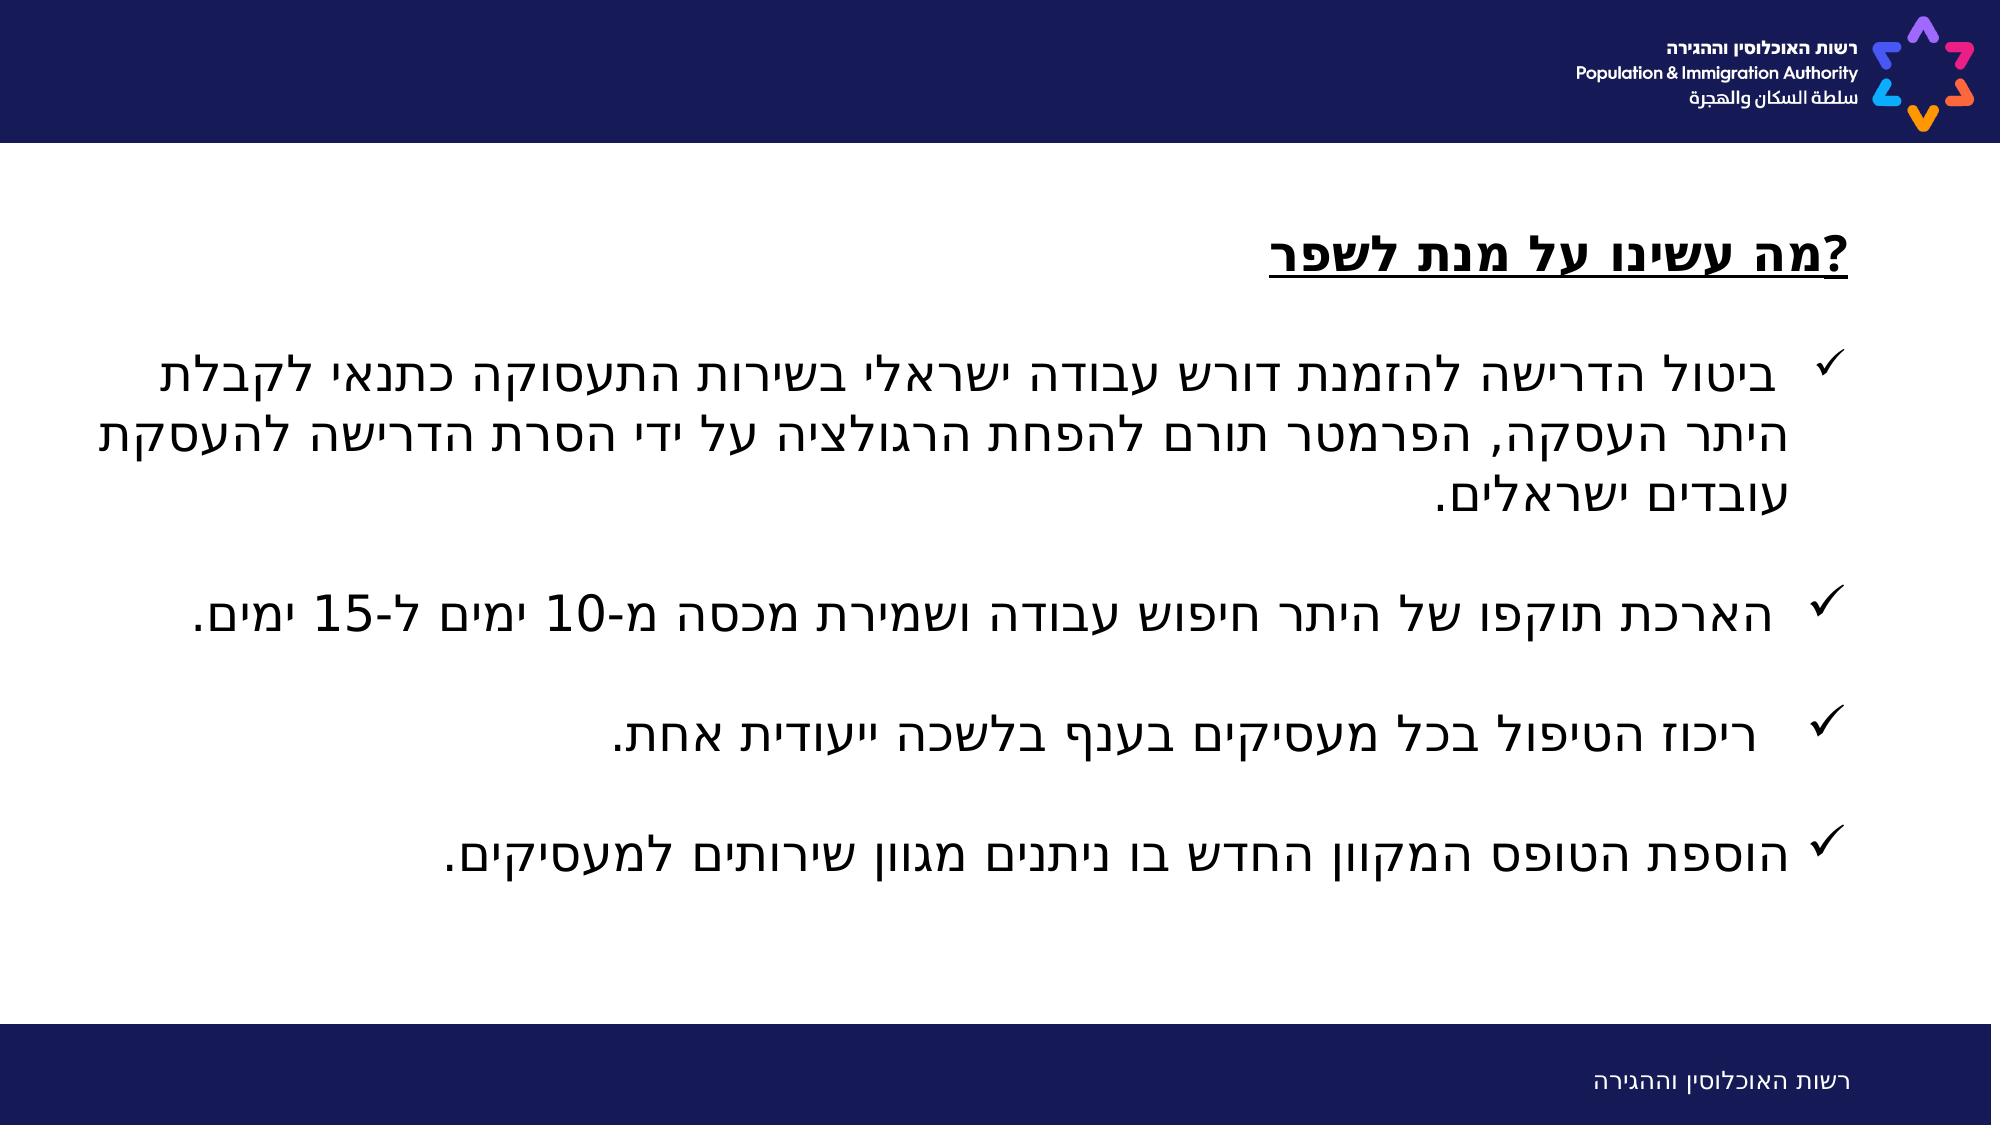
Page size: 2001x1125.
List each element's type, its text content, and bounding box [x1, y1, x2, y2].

picture [0, 0, 2000, 143]
picture [0, 1024, 1991, 1125]
text_box מה עשינו על מנת לשפר? ביטול הדרישה להזמנת דורש עבודה ישראלי בשירות התעסוקה כתנאי לקבלת היתר העסקה, הפרמטר תורם להפחת הרגולציה על ידי הסרת הדרישה להעסקת עובדים ישראלים. הארכת תוקפו של היתר חיפוש עבודה ושמירת מכסה מ-10 ימים ל-15 ימים. ריכוז הטיפול בכל מעסיקים בענף בלשכה ייעודית אחת. הוספת הטופס המקוון החדש בו ניתנים מגוון שירותים למעסיקים. [43, 214, 1863, 949]
text_box [1991, 1056, 1996, 1117]
